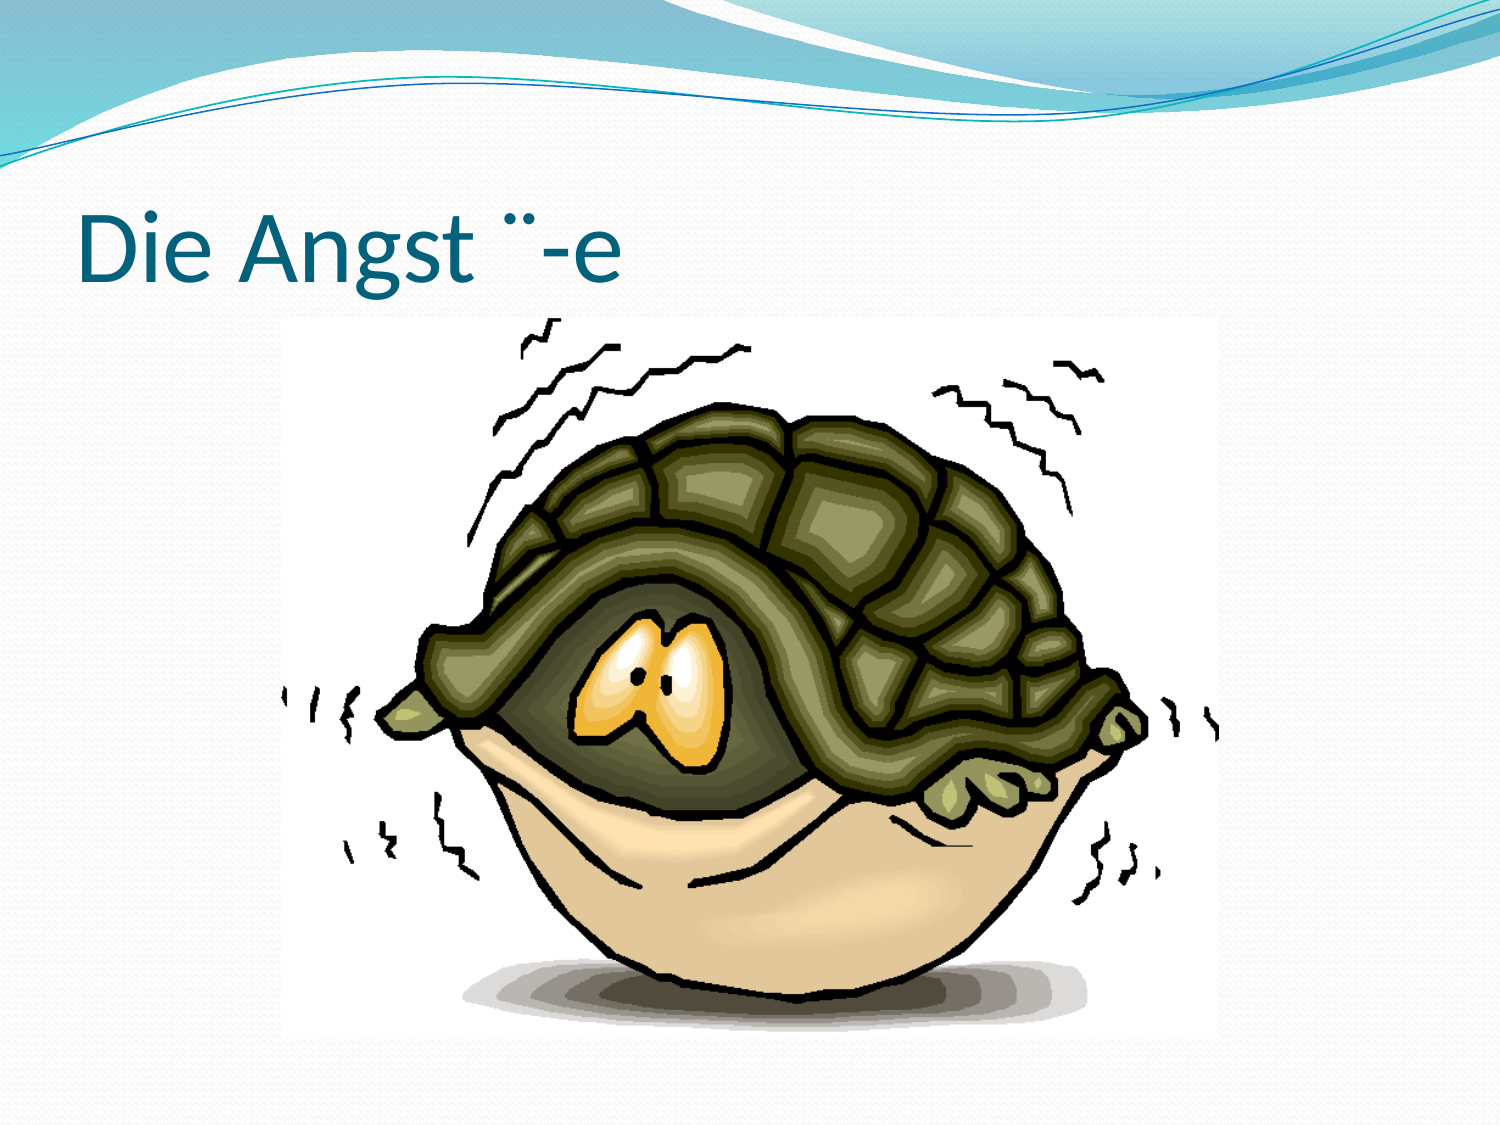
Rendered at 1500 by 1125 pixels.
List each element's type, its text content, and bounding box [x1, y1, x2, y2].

title Die Angst ¨-e [75, 115, 1425, 303]
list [281, 317, 1219, 1038]
